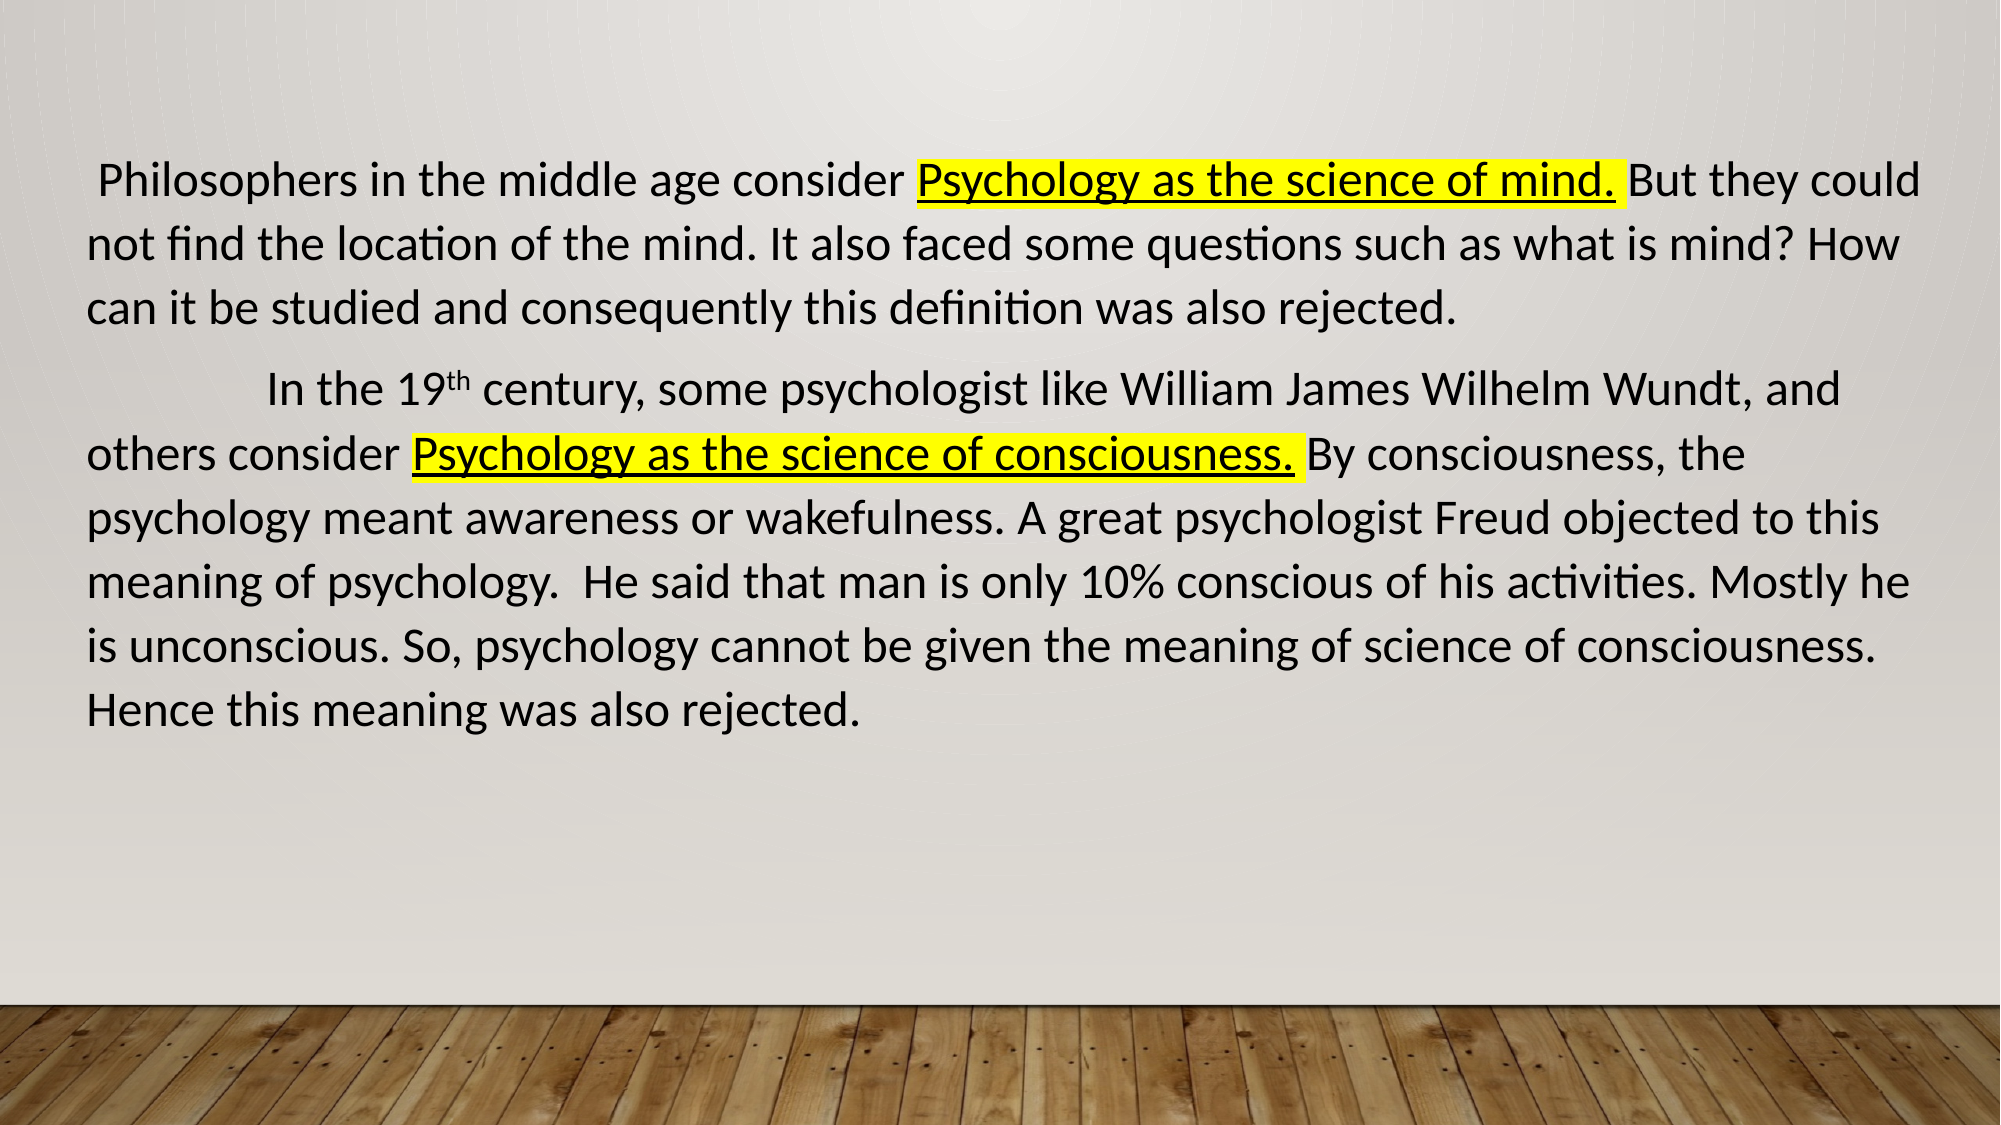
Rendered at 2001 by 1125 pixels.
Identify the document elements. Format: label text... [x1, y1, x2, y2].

text_box Philosophers in the middle age consider Psychology as the science of mind. But they could not find the location of the mind. It also faced some questions such as what is mind? How can it be studied and consequently this definition was also rejected. In the 19th century, some psychologist like William James Wilhelm Wundt, and others consider Psychology as the science of consciousness. By consciousness, the psychology meant awareness or wakefulness. A great psychologist Freud objected to this meaning of psychology. He said that man is only 10% conscious of his activities. Mostly he is unconscious. So, psychology cannot be given the meaning of science of consciousness. Hence this meaning was also rejected. [71, 135, 1937, 745]
picture [0, 1005, 2000, 1125]
